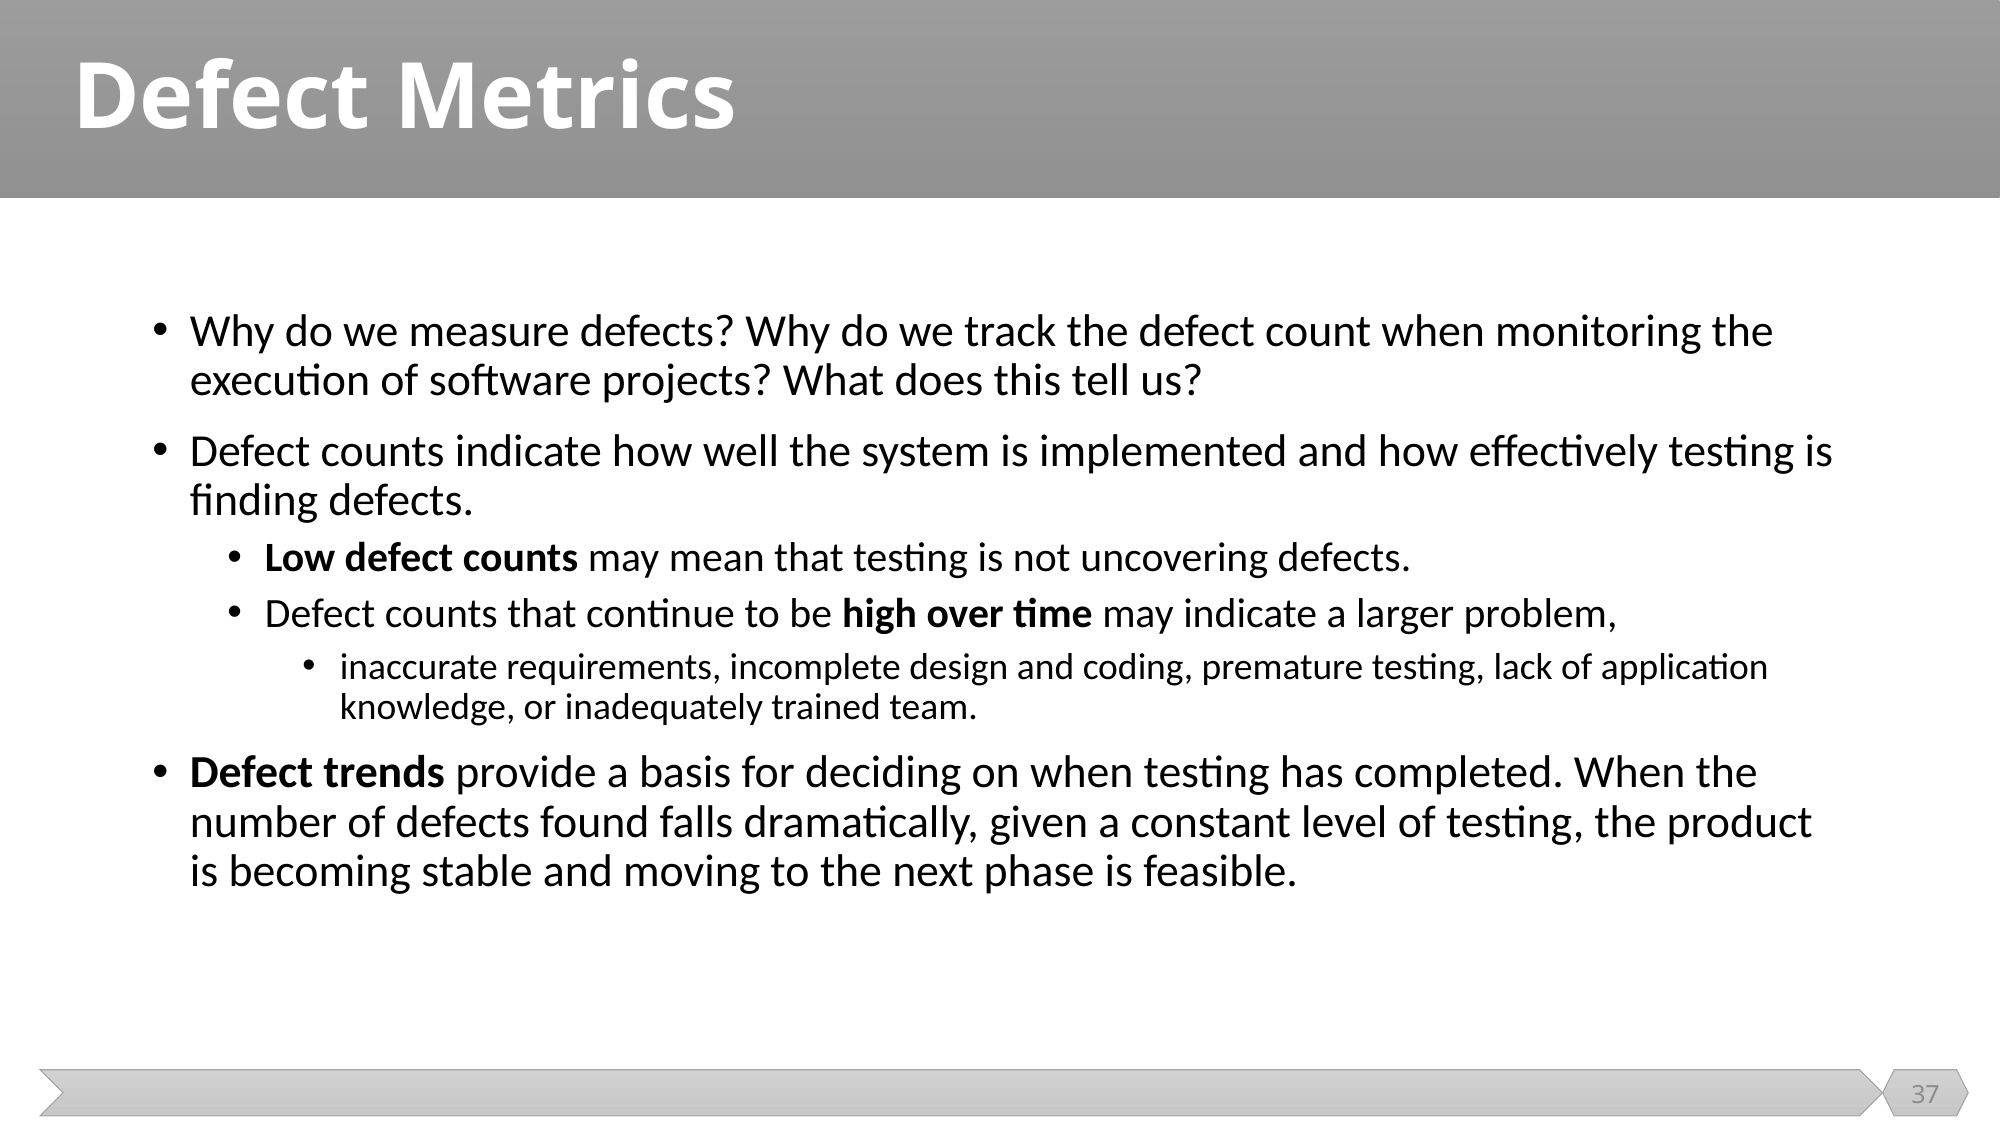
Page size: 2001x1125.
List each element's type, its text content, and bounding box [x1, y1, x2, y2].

slide_number 37 [1882, 1065, 1969, 1125]
title Defect Metrics [56, 0, 1969, 199]
list Why do we measure defects? Why do we track the defect count when monitoring the execution of software projects? What does this tell us? Defect counts indicate how well the system is implemented and how effectively testing is finding defects. Low defect counts may mean that testing is not uncovering defects. Defect counts that continue to be high over time may indicate a larger problem, inaccurate requirements, incomplete design and coding, premature testing, lack of application knowledge, or inadequately trained team. Defect trends provide a basis for deciding on when testing has completed. When the number of defects found falls dramatically, given a constant level of testing, the product is becoming stable and moving to the next phase is feasible. [137, 299, 1863, 1014]
